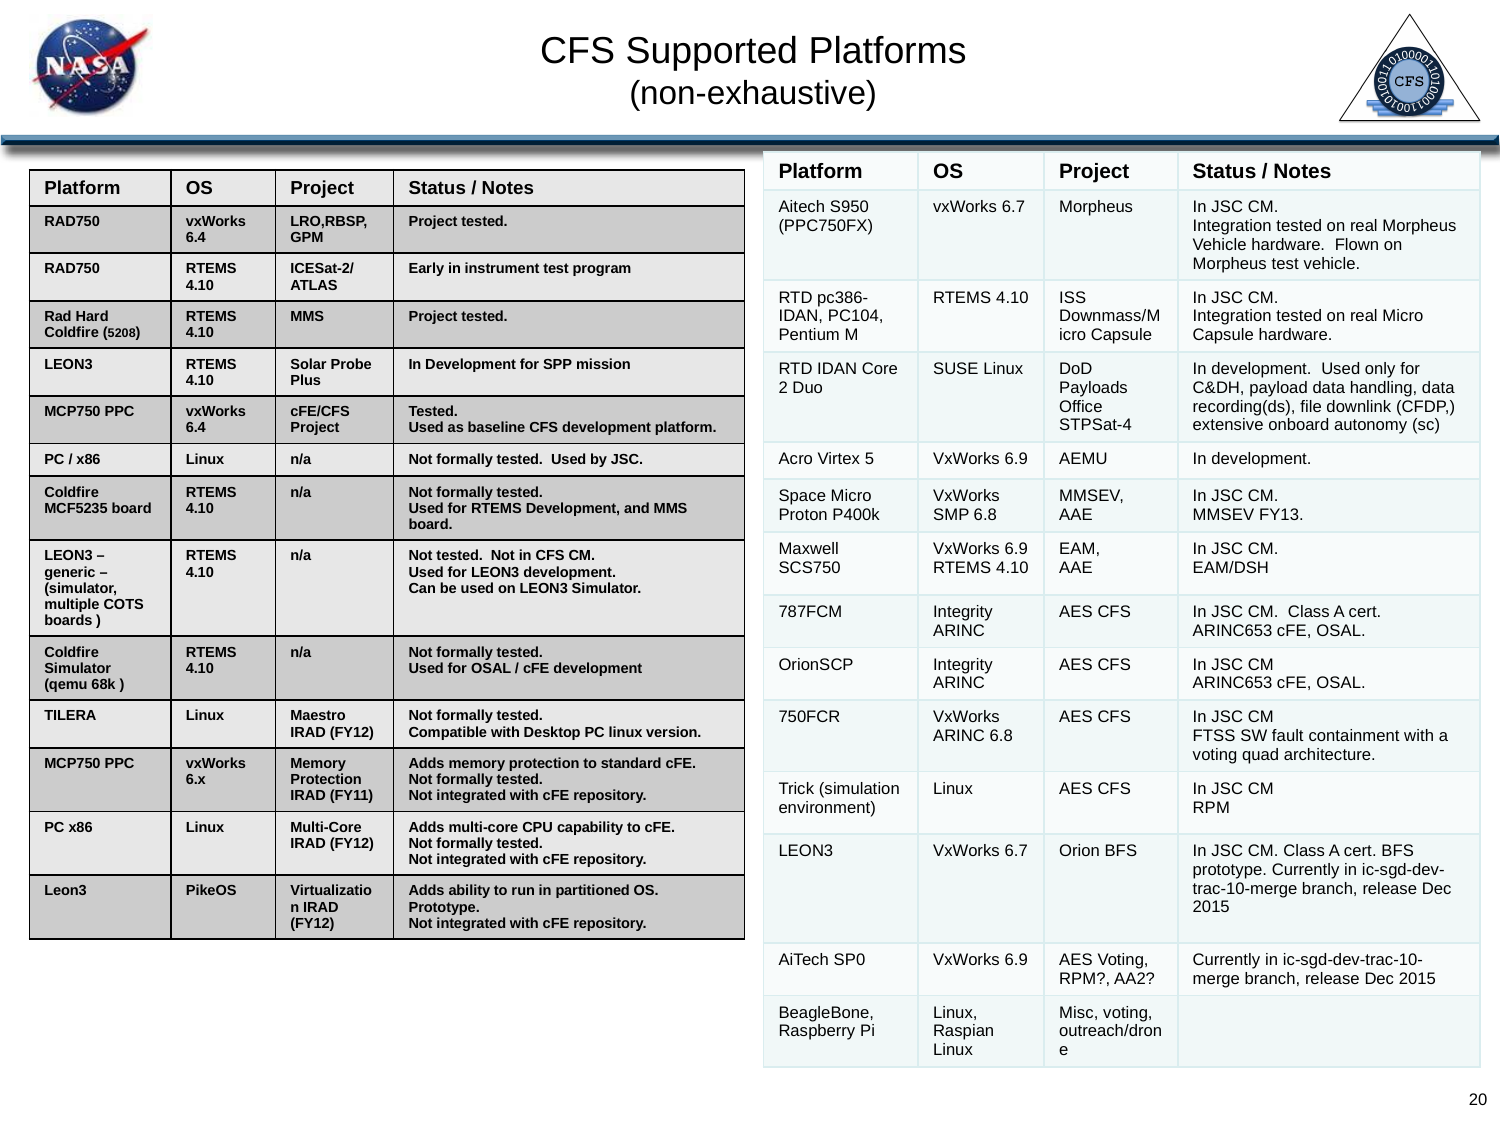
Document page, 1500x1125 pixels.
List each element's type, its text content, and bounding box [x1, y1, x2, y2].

table_cell VxWorks SMP 6.8 [919, 480, 1043, 531]
table_header Platform [764, 153, 917, 189]
table_cell Linux, Raspian Linux [919, 996, 1043, 1066]
table_cell AES Voting, RPM?, AA2? [1045, 944, 1177, 995]
table_cell vxWorks 6.x [172, 749, 275, 811]
table_cell BeagleBone, Raspberry Pi [764, 996, 917, 1066]
table_cell [1179, 996, 1479, 1066]
table_cell DoD Payloads Office STPSat-4 [1045, 353, 1177, 441]
table_cell In JSC CM. MMSEV FY13. [1179, 480, 1479, 531]
text_box CFS Supported Platforms (non-exhaustive) [141, 18, 1366, 119]
table_cell Memory Protection IRAD (FY11) [276, 749, 393, 811]
table_cell Not tested. Not in CFS CM. Used for LEON3 development. Can be used on LEON3 Simulator. [394, 541, 744, 635]
table_cell 787FCM [764, 596, 917, 647]
table_cell RAD750 [30, 254, 170, 300]
table_cell Adds memory protection to standard cFE. Not formally tested. Not integrated with cFE repository. [394, 749, 744, 811]
table_cell VxWorks 6.7 [919, 835, 1043, 942]
table_cell In development. [1179, 443, 1479, 478]
table_cell VxWorks 6.9 RTEMS 4.10 [919, 533, 1043, 594]
table_cell LRO,RBSP, GPM [276, 207, 393, 252]
table_header Status / Notes [394, 171, 744, 205]
table_cell LEON3 [764, 835, 917, 942]
table_cell n/a [276, 477, 393, 539]
table_cell SUSE Linux [919, 353, 1043, 441]
table_cell Early in instrument test program [394, 254, 744, 300]
table_header Project [1045, 153, 1177, 189]
table_cell In JSC CM FTSS SW fault containment with a voting quad architecture. [1179, 701, 1479, 771]
table_cell In JSC CM ARINC653 cFE, OSAL. [1179, 648, 1479, 699]
table_cell vxWorks 6.4 [172, 207, 275, 252]
table_cell Trick (simulation environment) [764, 772, 917, 833]
table_cell Maestro IRAD (FY12) [276, 701, 393, 747]
table_header Status / Notes [1179, 153, 1479, 189]
table_cell PC x86 [30, 812, 170, 874]
table_cell n/a [276, 444, 393, 475]
table_cell Linux [172, 444, 275, 475]
table_cell RTD IDAN Core 2 Duo [764, 353, 917, 441]
table_cell Space Micro Proton P400k [764, 480, 917, 531]
table_cell AES CFS [1045, 701, 1177, 771]
table_cell Project tested. [394, 302, 744, 347]
table_cell Linux [172, 701, 275, 747]
table_cell ICESat-2/ATLAS [276, 254, 393, 300]
table_cell AES CFS [1045, 772, 1177, 833]
table_cell Integrity ARINC [919, 596, 1043, 647]
table_cell AES CFS [1045, 648, 1177, 699]
table_cell PikeOS [172, 876, 275, 938]
table_cell RTEMS 4.10 [172, 541, 275, 635]
table_header OS [919, 153, 1043, 189]
table_cell Not formally tested. Compatible with Desktop PC linux version. [394, 701, 744, 747]
table_cell RTEMS 4.10 [172, 349, 275, 395]
table_cell ISS Downmass/Micro Capsule [1045, 281, 1177, 351]
table_header Project [276, 171, 393, 205]
table_cell Acro Virtex 5 [764, 443, 917, 478]
table_cell In JSC CM. Integration tested on real Micro Capsule hardware. [1179, 281, 1479, 351]
table_cell AEMU [1045, 443, 1177, 478]
table_cell RTEMS 4.10 [172, 302, 275, 347]
table_cell RTEMS 4.10 [919, 281, 1043, 351]
table_cell Not formally tested. Used for RTEMS Development, and MMS board. [394, 477, 744, 539]
table_cell Integrity ARINC [919, 648, 1043, 699]
table_cell Linux [172, 812, 275, 874]
picture [0, 129, 1500, 167]
table_cell In JSC CM. EAM/DSH [1179, 533, 1479, 594]
table_cell EAM, AAE [1045, 533, 1177, 594]
table_cell Misc, voting, outreach/drone [1045, 996, 1177, 1066]
table_cell Linux [919, 772, 1043, 833]
picture [1336, 12, 1483, 125]
table_cell MCP750 PPC [30, 749, 170, 811]
table_cell In JSC CM RPM [1179, 772, 1479, 833]
table_cell TILERA [30, 701, 170, 747]
table_cell n/a [276, 637, 393, 699]
table_cell Not formally tested. Used by JSC. [394, 444, 744, 475]
table_cell 750FCR [764, 701, 917, 771]
table_cell Coldfire MCF5235 board [30, 477, 170, 539]
table_header OS [172, 171, 275, 205]
table_cell Adds ability to run in partitioned OS. Prototype. Not integrated with cFE repository. [394, 876, 744, 938]
table_cell AiTech SP0 [764, 944, 917, 995]
table_cell In development. Used only for C&DH, payload data handling, data recording(ds), file downlink (CFDP,) extensive onboard autonomy (sc) [1179, 353, 1479, 441]
table_cell Tested. Used as baseline CFS development platform. [394, 397, 744, 443]
table_cell Coldfire Simulator (qemu 68k ) [30, 637, 170, 699]
table_cell RTEMS 4.10 [172, 254, 275, 300]
table_cell In JSC CM. Class A cert. ARINC653 cFE, OSAL. [1179, 596, 1479, 647]
table_cell VxWorks 6.9 [919, 944, 1043, 995]
table_cell vxWorks 6.4 [172, 397, 275, 443]
table_cell Solar Probe Plus [276, 349, 393, 395]
table_cell Currently in ic-sgd-dev-trac-10-merge branch, release Dec 2015 [1179, 944, 1479, 995]
table_cell Leon3 [30, 876, 170, 938]
table_cell RAD750 [30, 207, 170, 252]
table_cell AES CFS [1045, 596, 1177, 647]
table_cell OrionSCP [764, 648, 917, 699]
table_cell cFE/CFS Project [276, 397, 393, 443]
table_cell MCP750 PPC [30, 397, 170, 443]
table_cell n/a [276, 541, 393, 635]
table_cell LEON3 – generic –(simulator, multiple COTS boards ) [30, 541, 170, 635]
table_cell Orion BFS [1045, 835, 1177, 942]
table_cell In JSC CM. Integration tested on real Morpheus Vehicle hardware. Flown on Morpheus test vehicle. [1179, 191, 1479, 279]
table_cell Multi-Core IRAD (FY12) [276, 812, 393, 874]
table_cell Morpheus [1045, 191, 1177, 279]
table_cell VxWorks ARINC 6.8 [919, 701, 1043, 771]
table_cell RTEMS 4.10 [172, 477, 275, 539]
table_cell Virtualization IRAD (FY12) [276, 876, 393, 938]
table_cell Aitech S950 (PPC750FX) [764, 191, 917, 279]
table_cell Project tested. [394, 207, 744, 252]
table_cell LEON3 [30, 349, 170, 395]
picture [29, 14, 153, 117]
table_cell RTD pc386-IDAN, PC104, Pentium M [764, 281, 917, 351]
table_cell vxWorks 6.7 [919, 191, 1043, 279]
table_cell In Development for SPP mission [394, 349, 744, 395]
table_cell VxWorks 6.9 [919, 443, 1043, 478]
table_header Platform [30, 171, 170, 205]
table_cell In JSC CM. Class A cert. BFS prototype. Currently in ic-sgd-dev-trac-10-merge branch, release Dec 2015 [1179, 835, 1479, 942]
table_cell Adds multi-core CPU capability to cFE. Not formally tested. Not integrated with cFE repository. [394, 812, 744, 874]
table_cell Maxwell SCS750 [764, 533, 917, 594]
table_cell Not formally tested. Used for OSAL / cFE development [394, 637, 744, 699]
table_cell Rad Hard Coldfire (5208) [30, 302, 170, 347]
table_cell MMSEV, AAE [1045, 480, 1177, 531]
slide_number 20 [1419, 1072, 1500, 1125]
table_cell RTEMS 4.10 [172, 637, 275, 699]
table_cell MMS [276, 302, 393, 347]
table_cell PC / x86 [30, 444, 170, 475]
